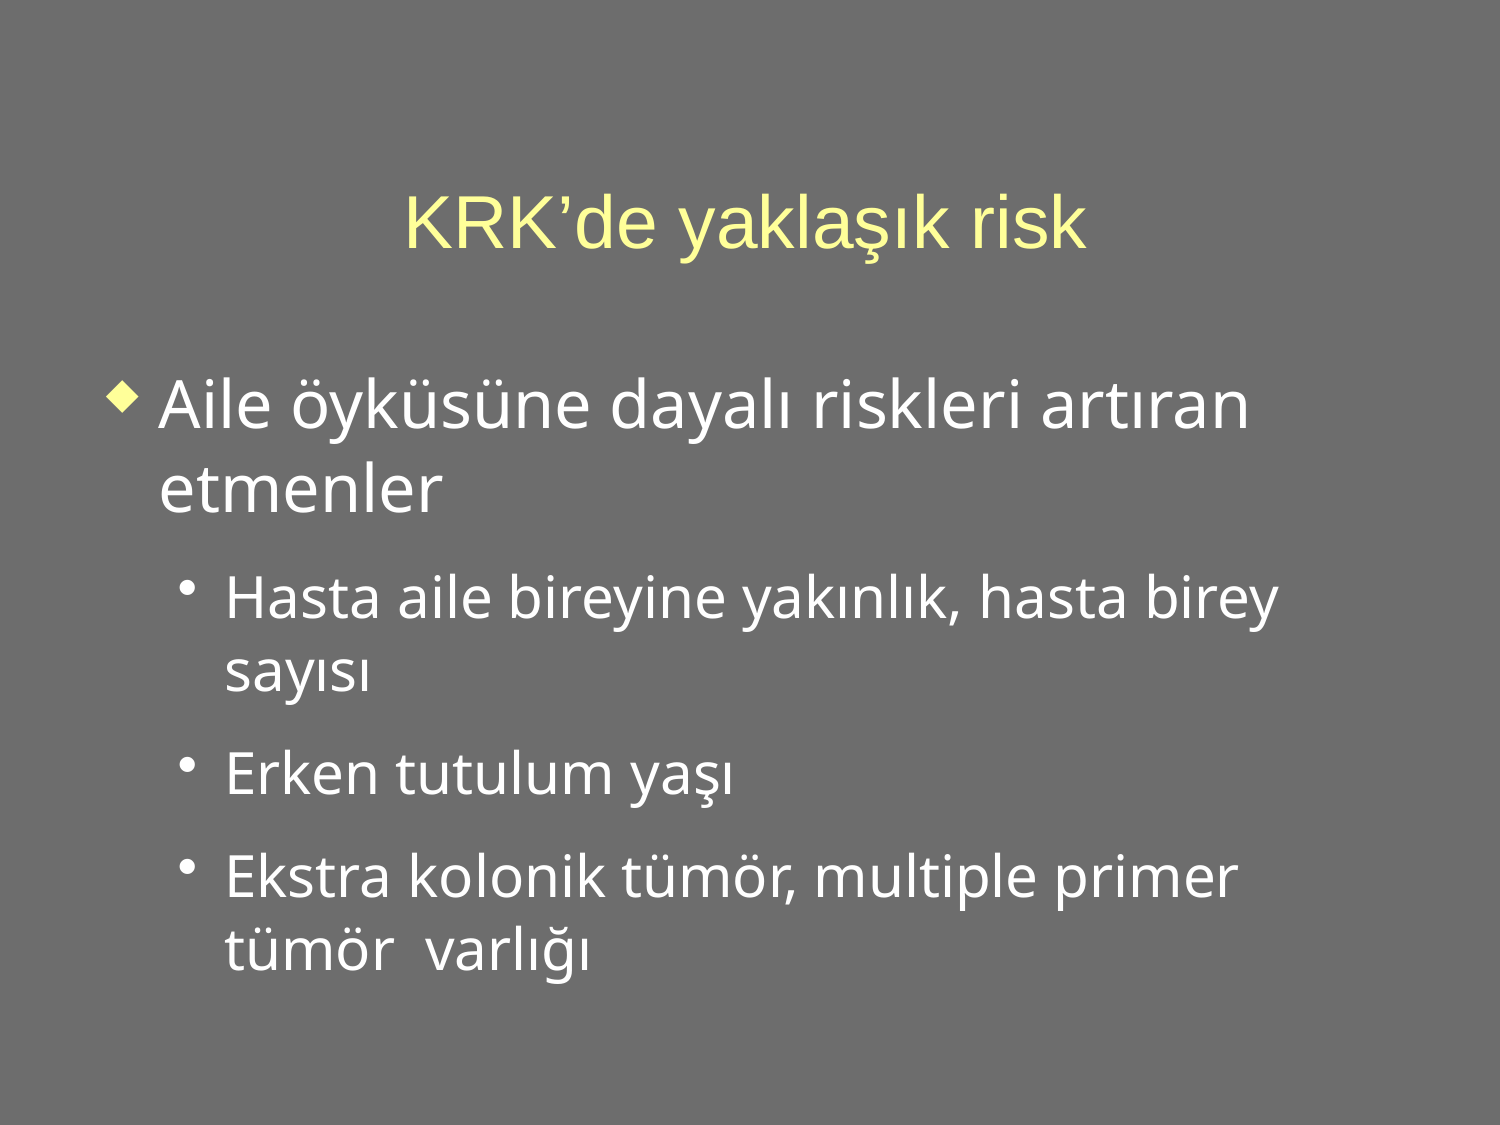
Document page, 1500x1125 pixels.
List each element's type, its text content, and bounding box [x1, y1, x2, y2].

title KRK’de yaklaşık risk [182, 136, 1330, 301]
list Aile öyküsüne dayalı riskleri artıran etmenler Hasta aile bireyine yakınlık, hasta birey sayısı Erken tutulum yaşı Ekstra kolonik tümör, multiple primer tümör varlığı [87, 349, 1426, 1026]
